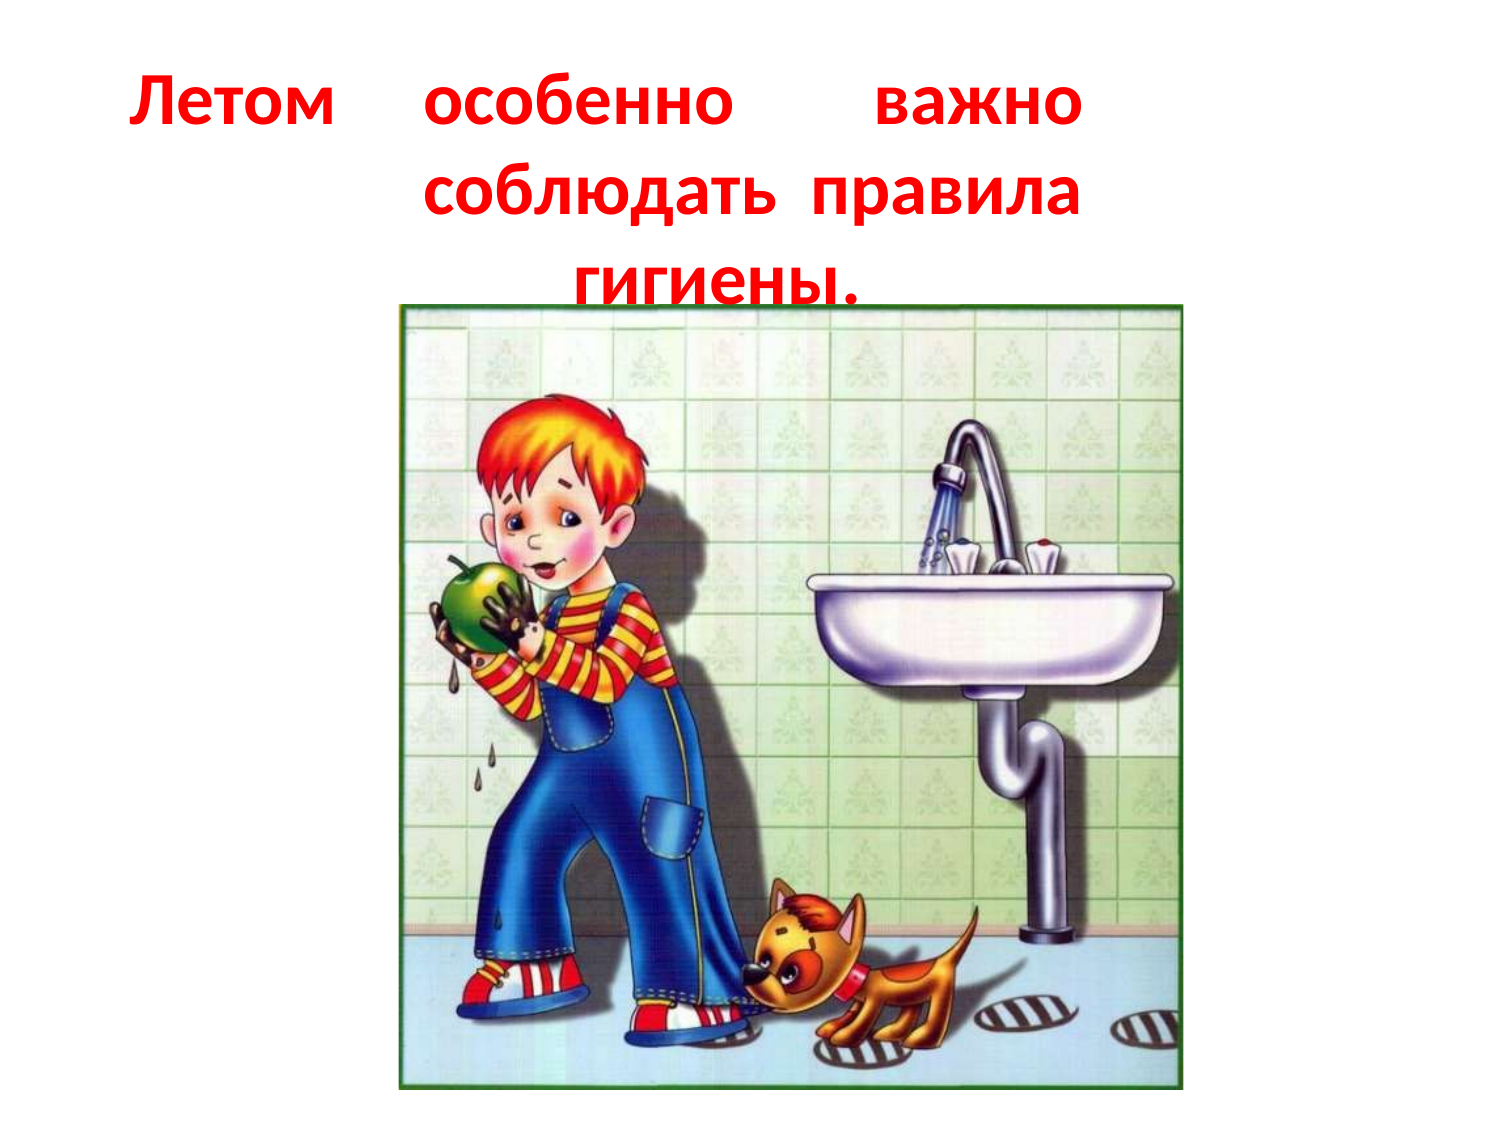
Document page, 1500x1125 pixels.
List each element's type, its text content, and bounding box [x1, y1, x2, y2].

text_box [398, 320, 1184, 1090]
title Летом особенно важно соблюдать правила гигиены. [127, 47, 1314, 320]
